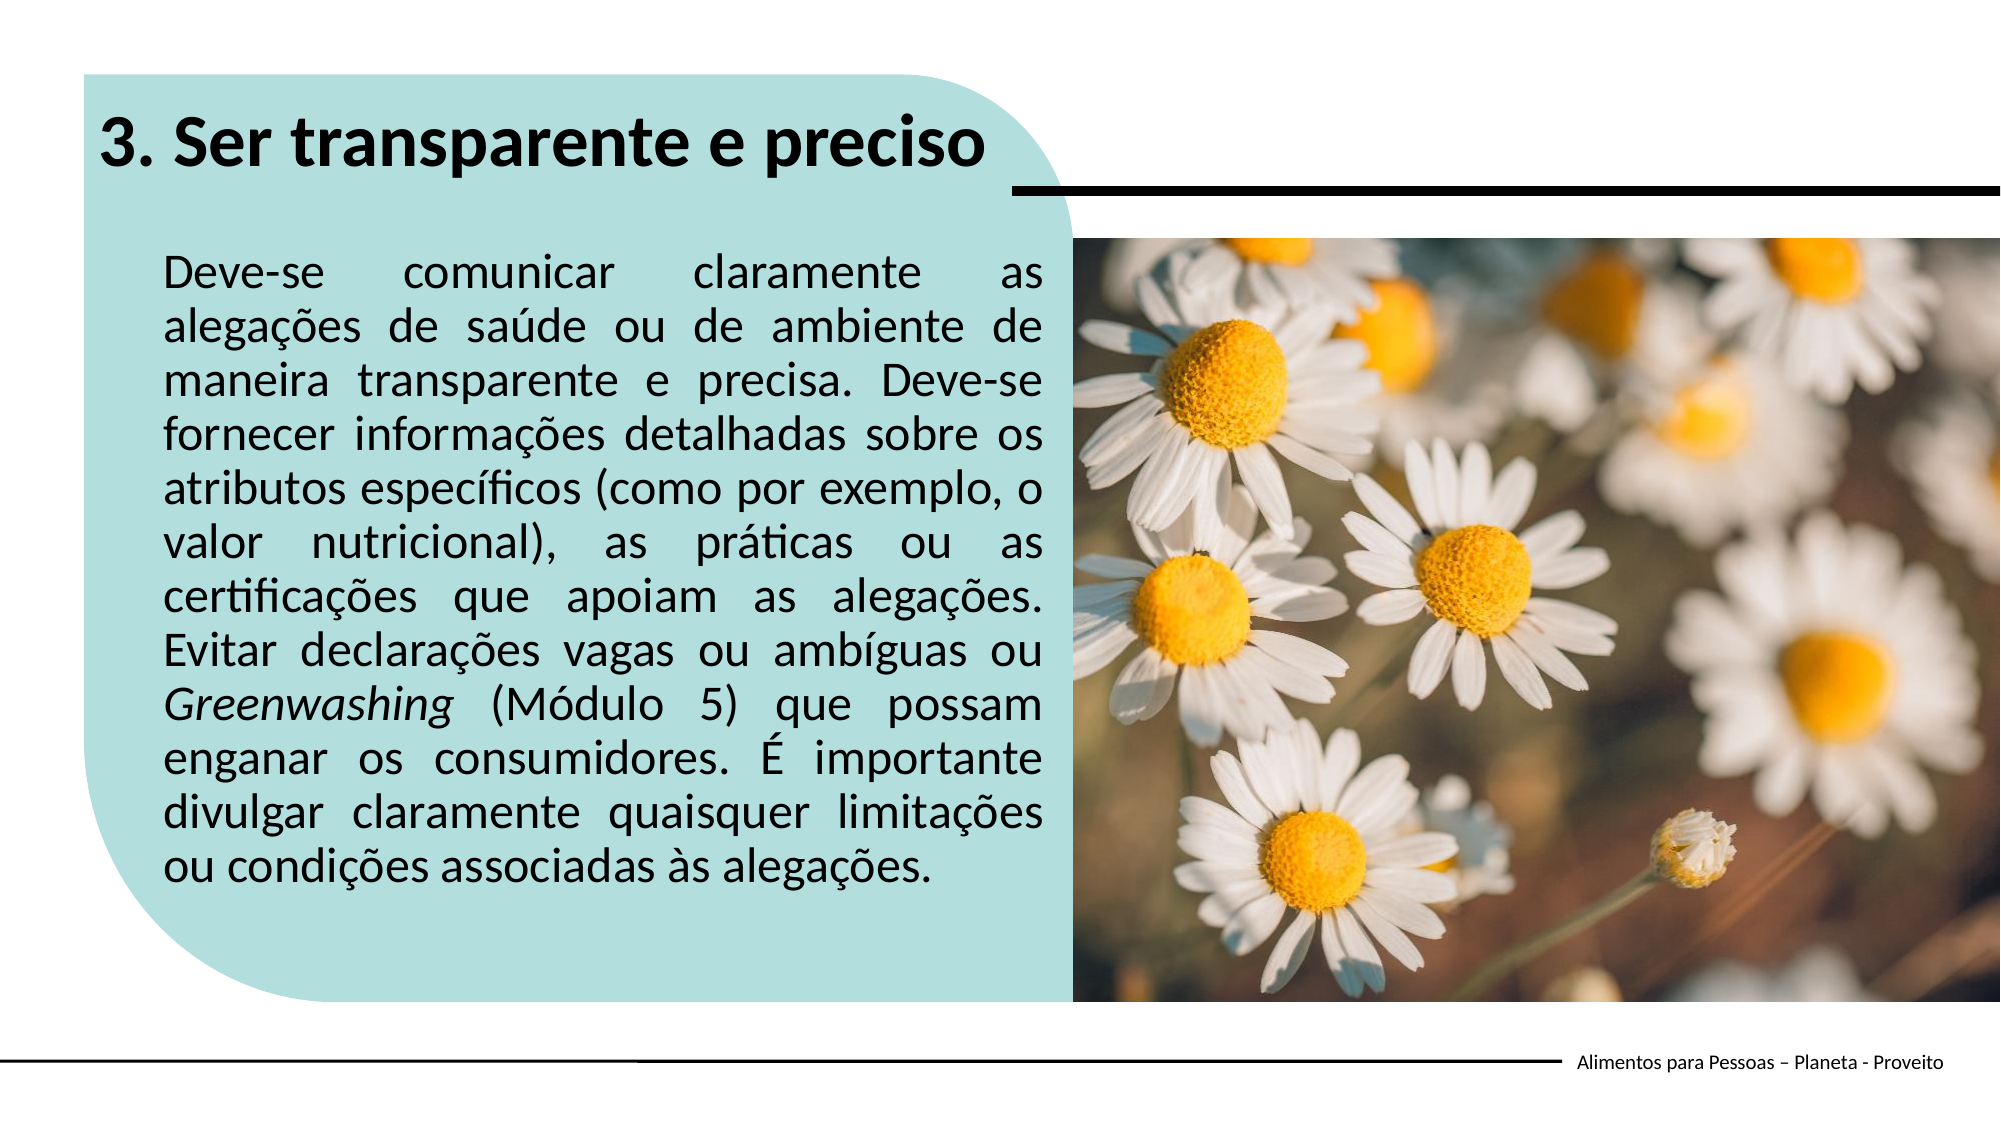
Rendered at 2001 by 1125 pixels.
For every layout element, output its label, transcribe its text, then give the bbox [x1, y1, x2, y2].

picture [1073, 238, 2000, 1003]
list Deve-se comunicar claramente as alegações de saúde ou de ambiente de maneira transparente e precisa. Deve-se fornecer informações detalhadas sobre os atributos específicos (como por exemplo, o valor nutricional), as práticas ou as certificações que apoiam as alegações. Evitar declarações vagas ou ambíguas ou Greenwashing (Módulo 5) que possam enganar os consumidores. É importante divulgar claramente quaisquer limitações ou condições associadas às alegações. [148, 238, 1059, 735]
list 3. Ser transparente e preciso [83, 94, 1044, 258]
